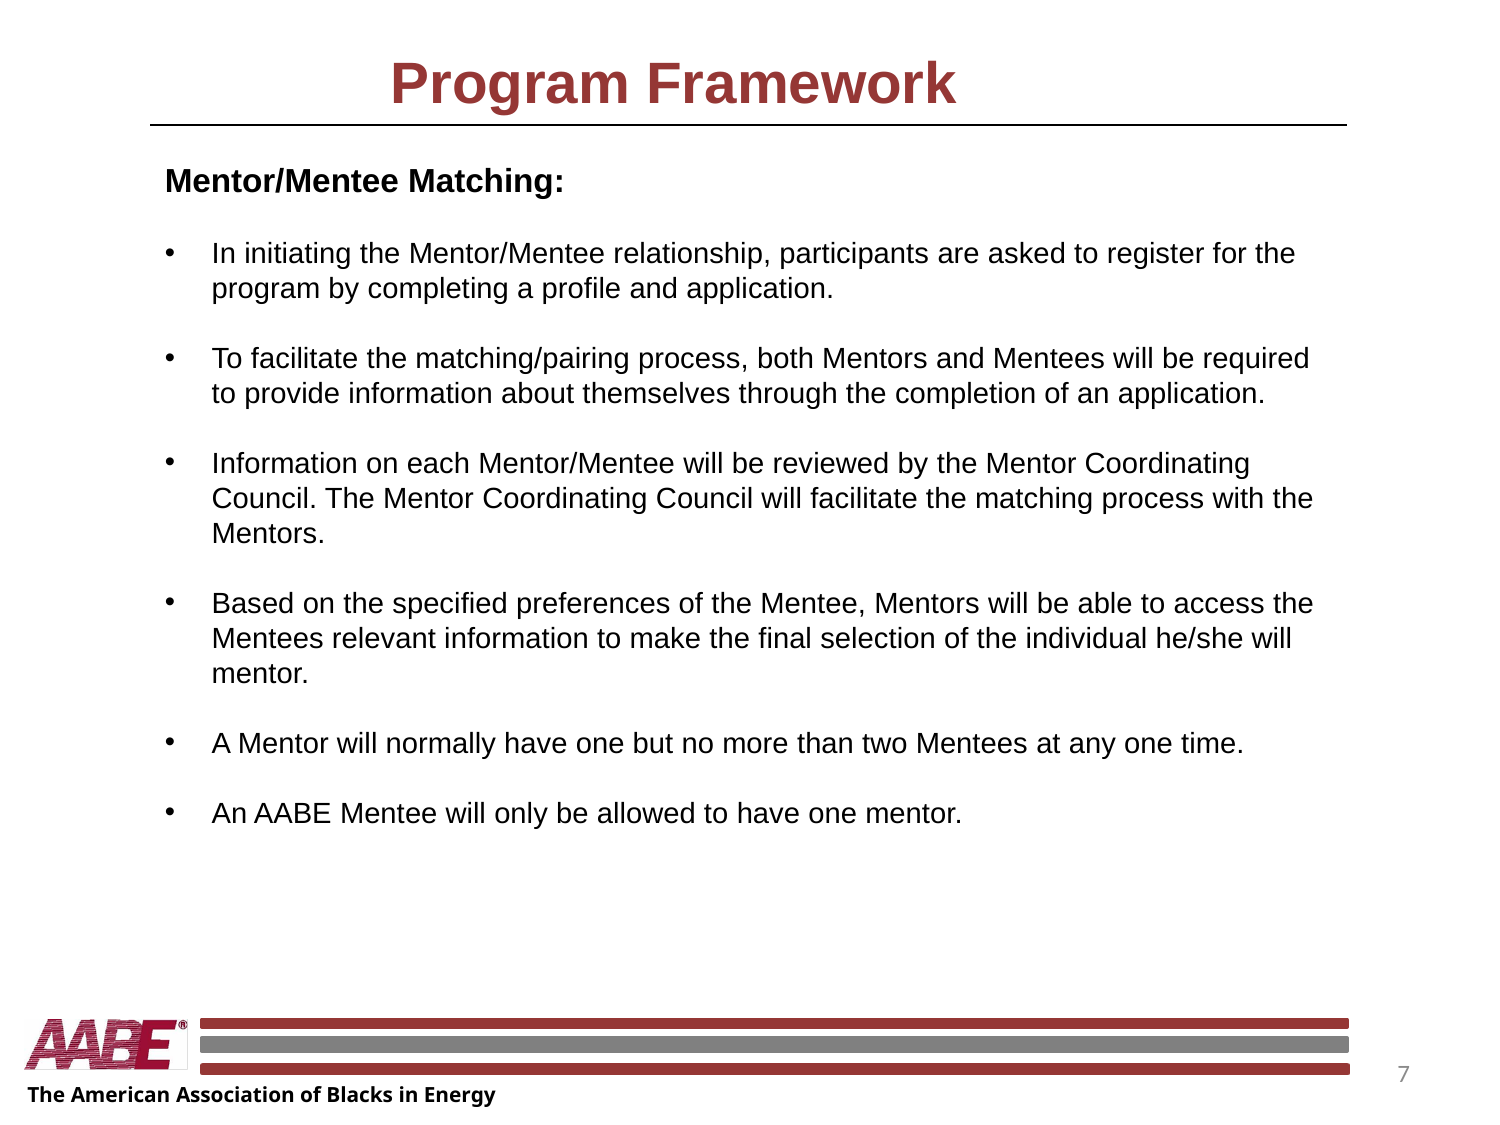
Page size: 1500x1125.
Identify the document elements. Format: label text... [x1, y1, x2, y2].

text_box Program Framework [46, 37, 1302, 123]
text_box Mentor/Mentee Matching: In initiating the Mentor/Mentee relationship, participants are asked to register for the program by completing a profile and application. To facilitate the matching/pairing process, both Mentors and Mentees will be required to provide information about themselves through the completion of an application. Information on each Mentor/Mentee will be reviewed by the Mentor Coordinating Council. The Mentor Coordinating Council will facilitate the matching process with the Mentors. Based on the specified preferences of the Mentee, Mentors will be able to access the Mentees relevant information to make the final selection of the individual he/she will mentor. A Mentor will normally have one but no more than two Mentees at any one time. An AABE Mentee will only be allowed to have one mentor. [149, 152, 1347, 937]
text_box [12, 1019, 1351, 1116]
slide_number 7 [1354, 1042, 1425, 1103]
